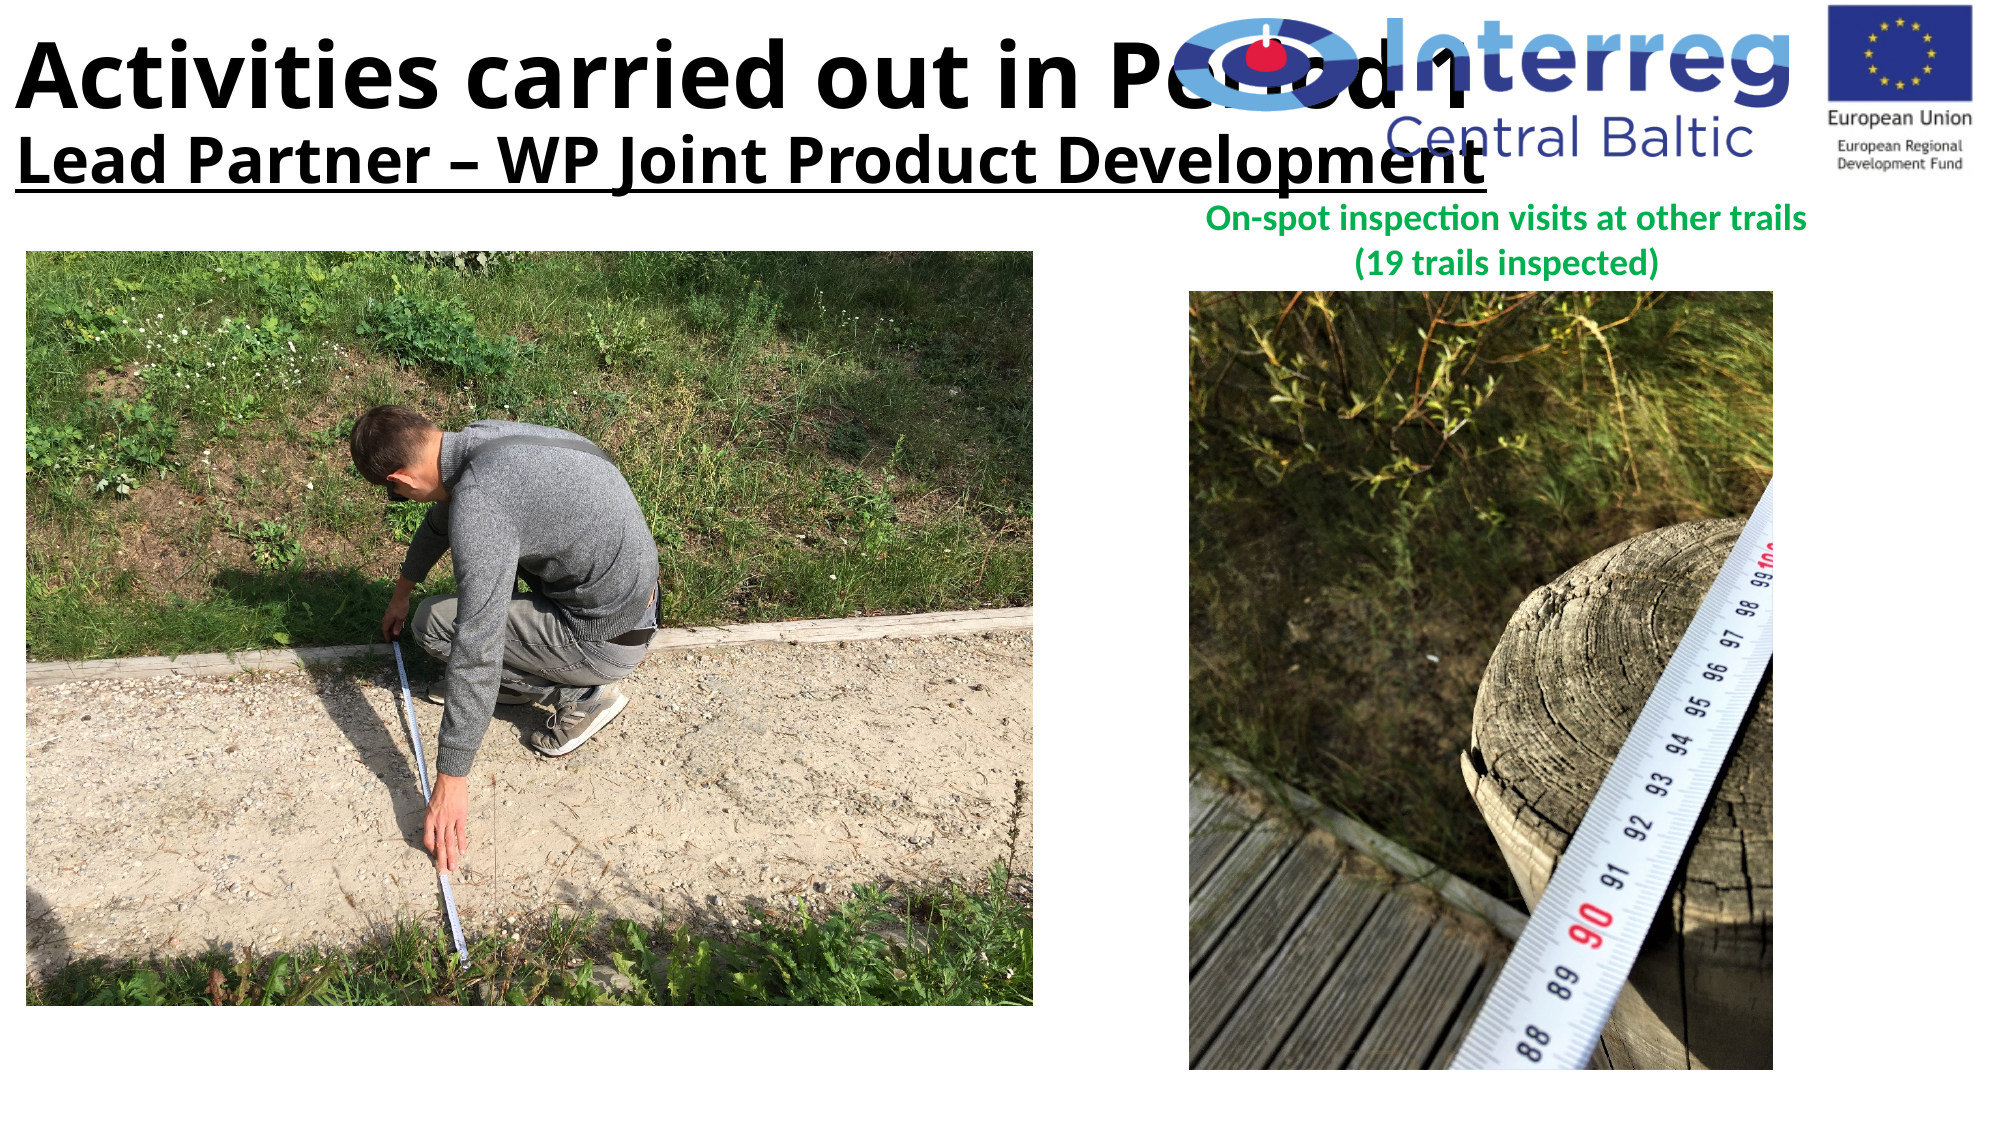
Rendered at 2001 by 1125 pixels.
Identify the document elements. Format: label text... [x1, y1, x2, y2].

title Activities carried out in Period 1 Lead Partner – WP Joint Product Development [0, 18, 1725, 208]
text_box On-spot inspection visits at other trails (19 trails inspected) [1174, 185, 1840, 291]
picture [1822, 0, 1979, 175]
picture [1174, 18, 1789, 157]
picture [1189, 291, 1773, 1070]
picture [25, 251, 1033, 1006]
